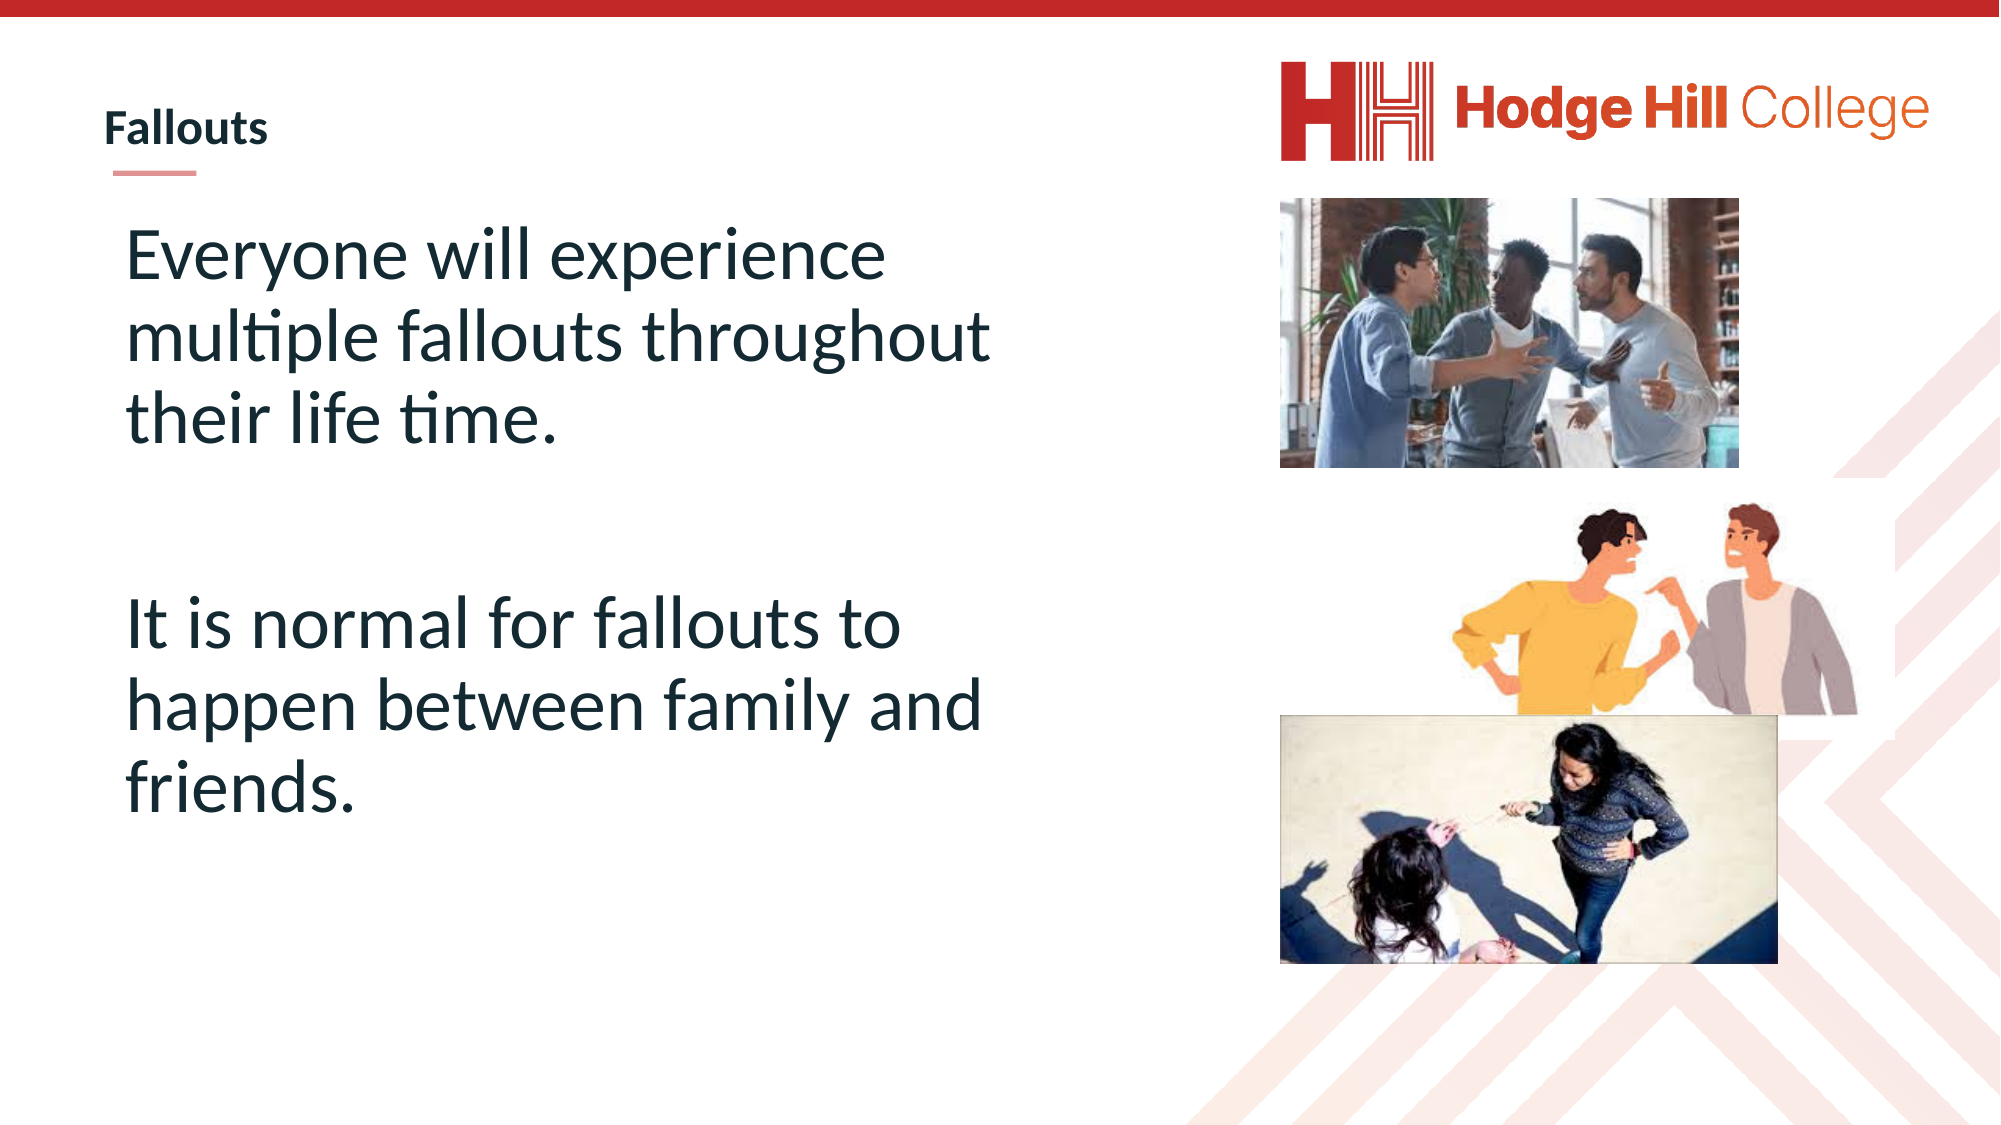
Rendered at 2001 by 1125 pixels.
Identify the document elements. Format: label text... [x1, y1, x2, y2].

picture [0, 0, 1999, 17]
picture [1280, 61, 1929, 161]
picture [1073, 198, 2000, 1125]
title Fallouts [102, 29, 1091, 219]
list Everyone will experience multiple fallouts throughout their life time. It is normal for fallouts to happen between family and friends. [110, 219, 1032, 1046]
